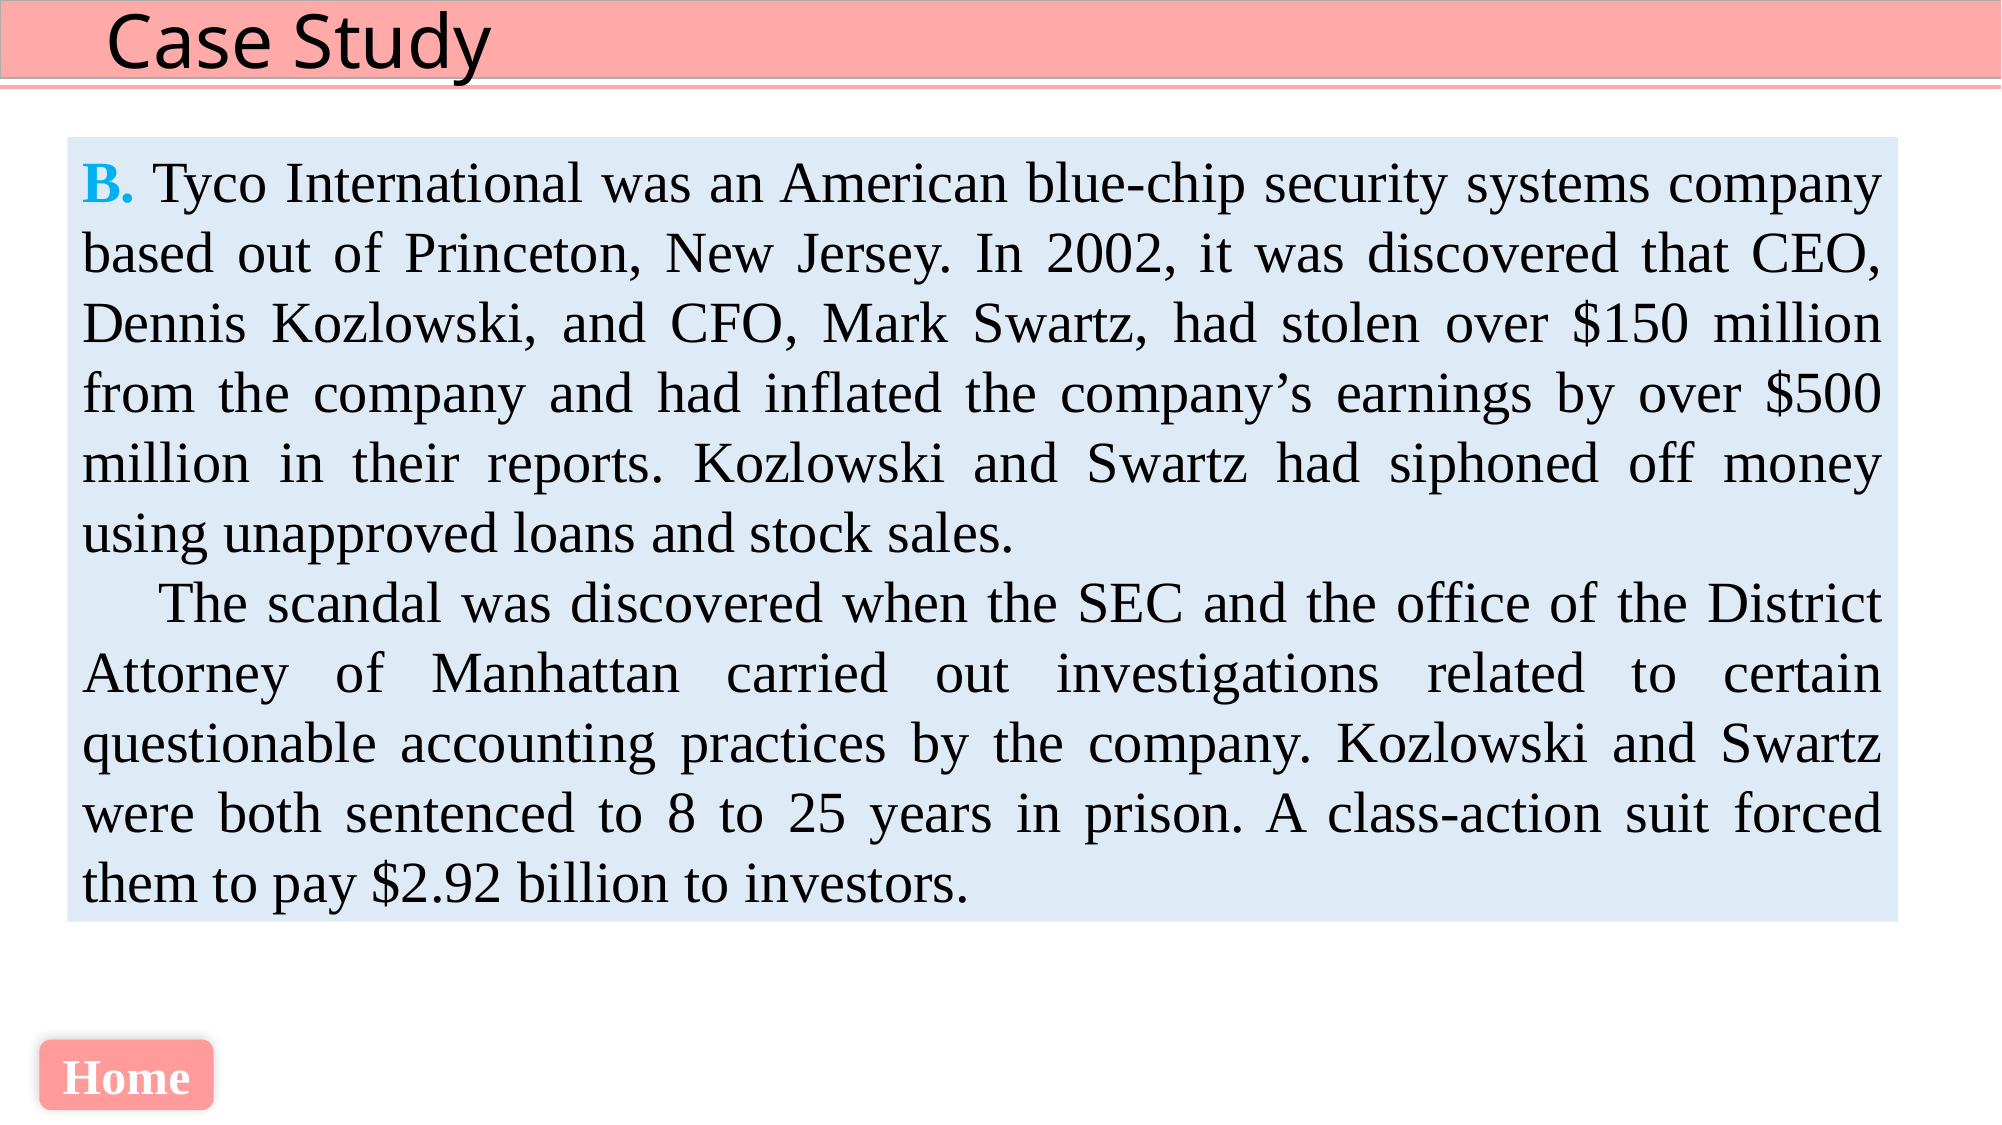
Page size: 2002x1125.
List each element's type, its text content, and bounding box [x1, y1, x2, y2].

text_box B. Tyco International was an American blue-chip security systems company based out of Princeton, New Jersey. In 2002, it was discovered that CEO, Dennis Kozlowski, and CFO, Mark Swartz, had stolen over $150 million from the company and had inflated the company’s earnings by over $500 million in their reports. Kozlowski and Swartz had siphoned off money using unapproved loans and stock sales. The scandal was discovered when the SEC and the office of the District Attorney of Manhattan carried out investigations related to certain questionable accounting practices by the company. Kozlowski and Swartz were both sentenced to 8 to 25 years in prison. A class-action suit forced them to pay $2.92 billion to investors. [67, 137, 1899, 922]
